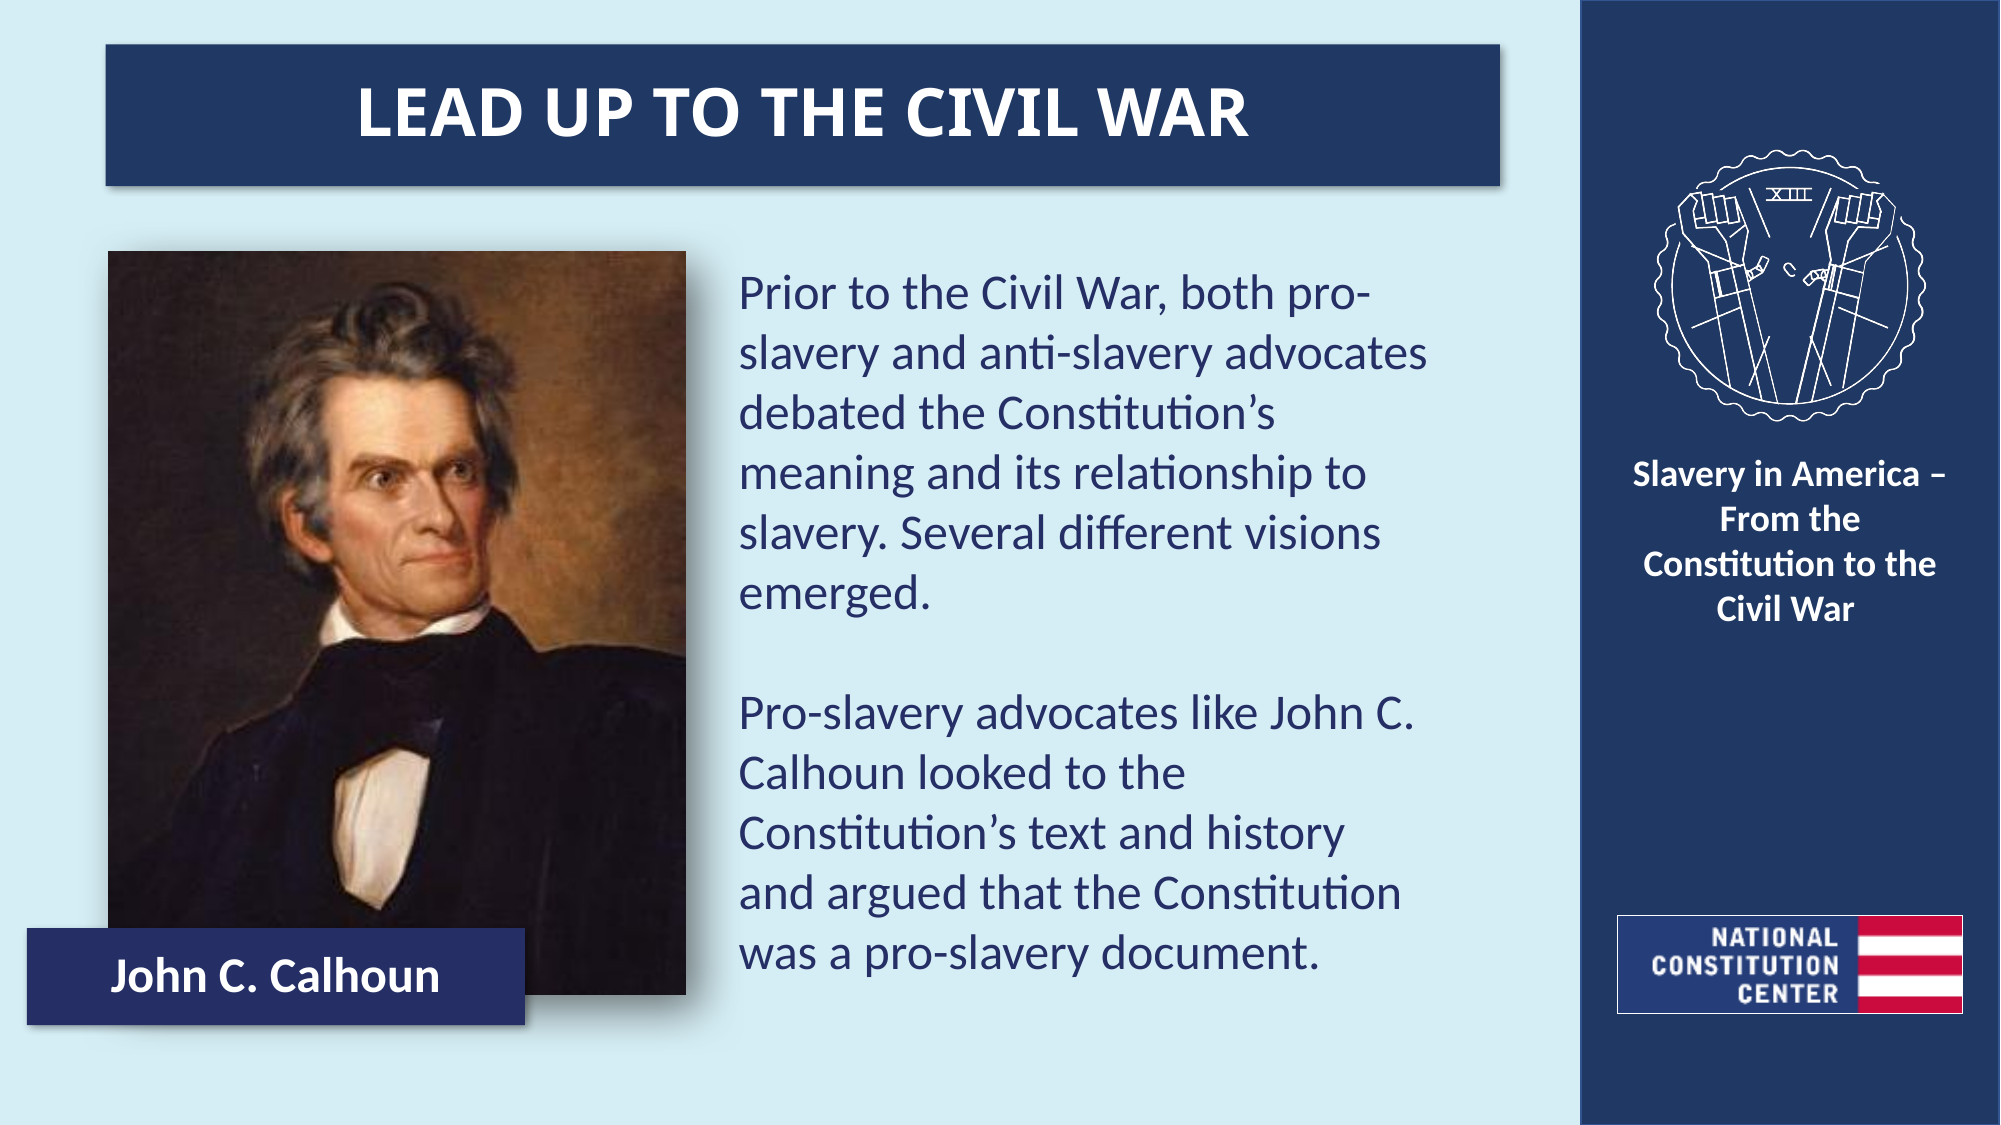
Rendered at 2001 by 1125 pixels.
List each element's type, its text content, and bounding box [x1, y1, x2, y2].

title Lead up to The Civil War [105, 44, 1500, 187]
picture [0, 0, 1580, 1125]
text_box John C. Calhoun [26, 928, 525, 1026]
picture [1617, 915, 1963, 1014]
text_box Prior to the Civil War, both pro-slavery and anti-slavery advocates debated the Constitution’s meaning and its relationship to slavery. Several different visions emerged. Pro-slavery advocates like John C. Calhoun looked to the Constitution’s text and history and argued that the Constitution was a pro-slavery document. [723, 251, 1448, 987]
text_box [1580, 0, 2000, 1125]
text_box Slavery in America – From the Constitution to the Civil War [1617, 441, 1963, 636]
picture [1640, 135, 1940, 436]
